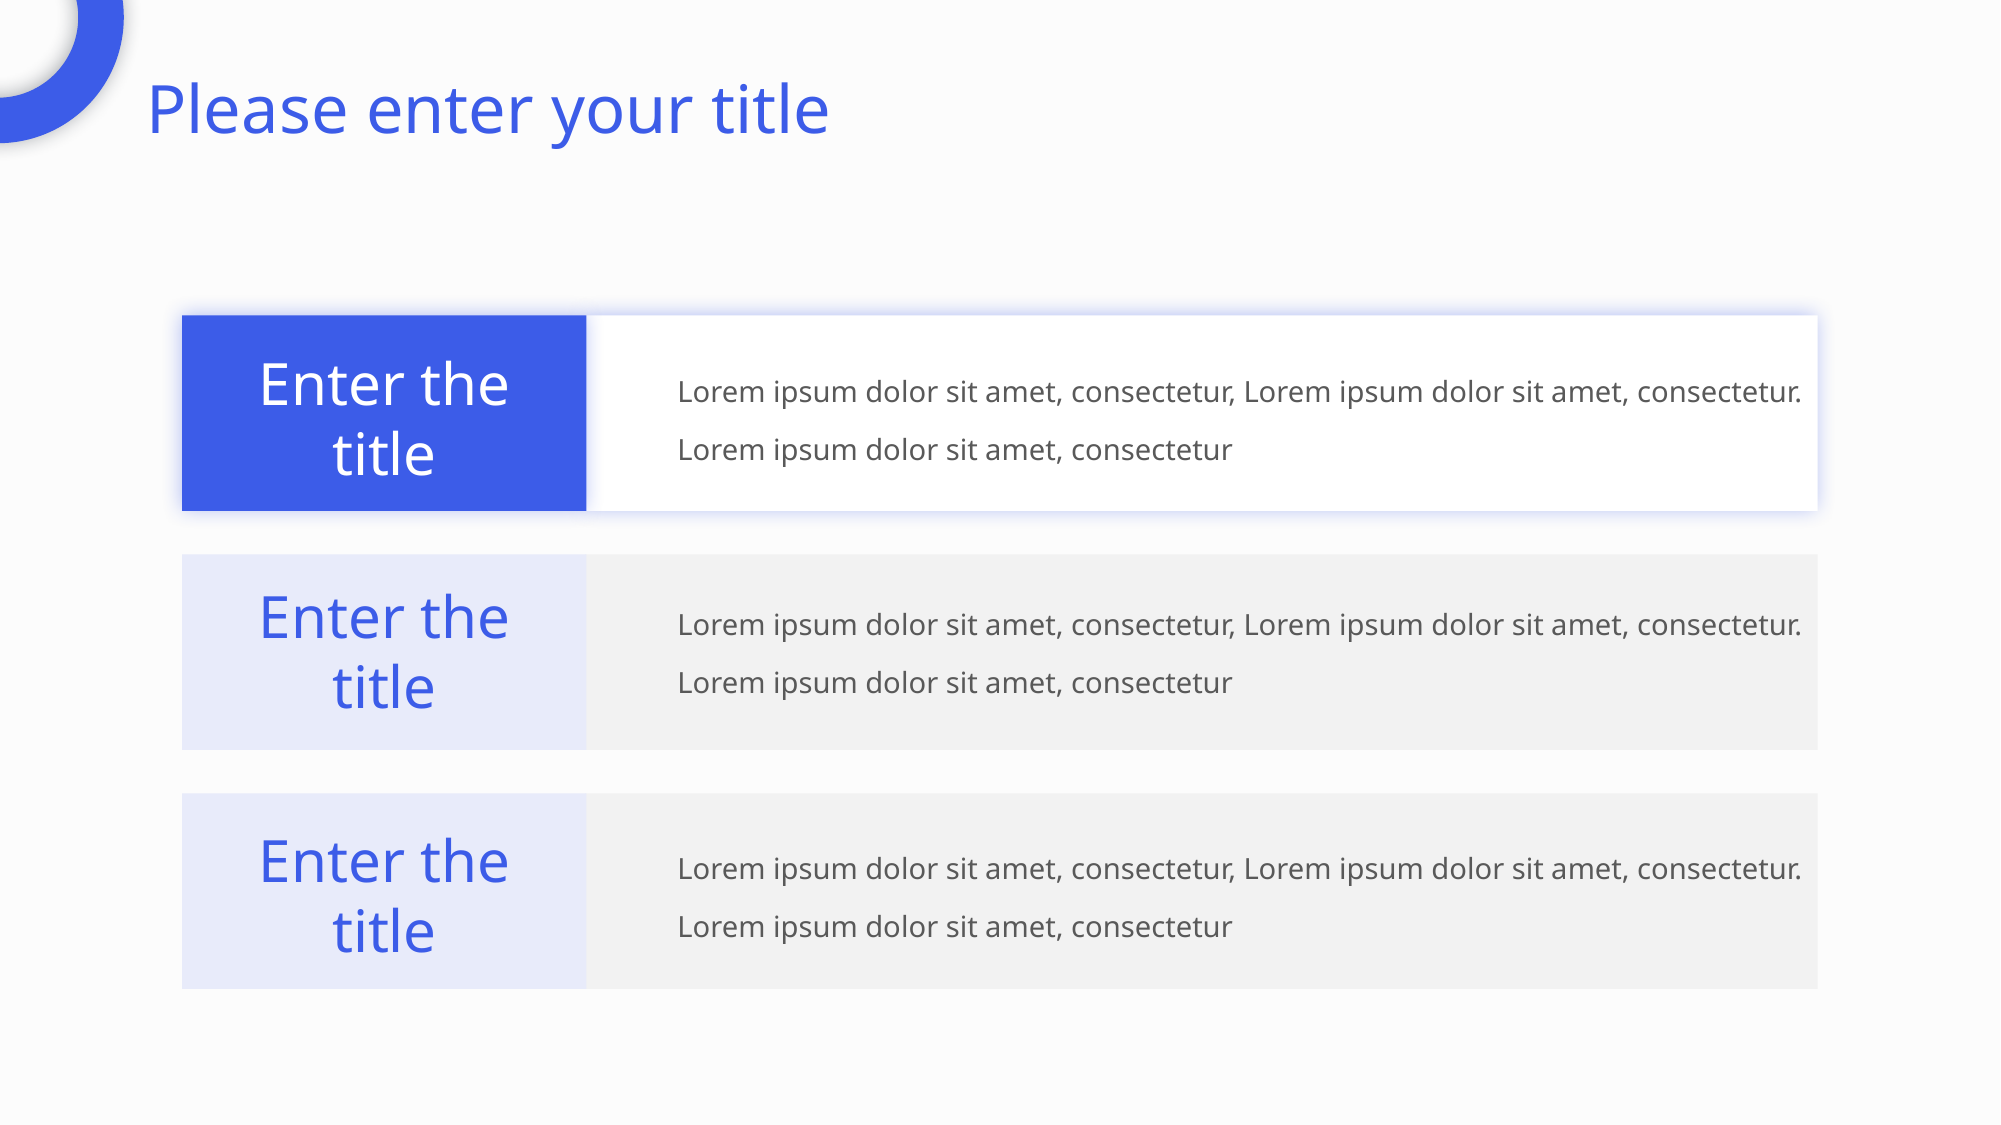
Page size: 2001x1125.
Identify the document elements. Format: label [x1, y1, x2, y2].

text_box [182, 554, 1852, 750]
text_box [182, 315, 1852, 511]
text_box [0, 0, 1068, 156]
text_box [182, 793, 1852, 989]
